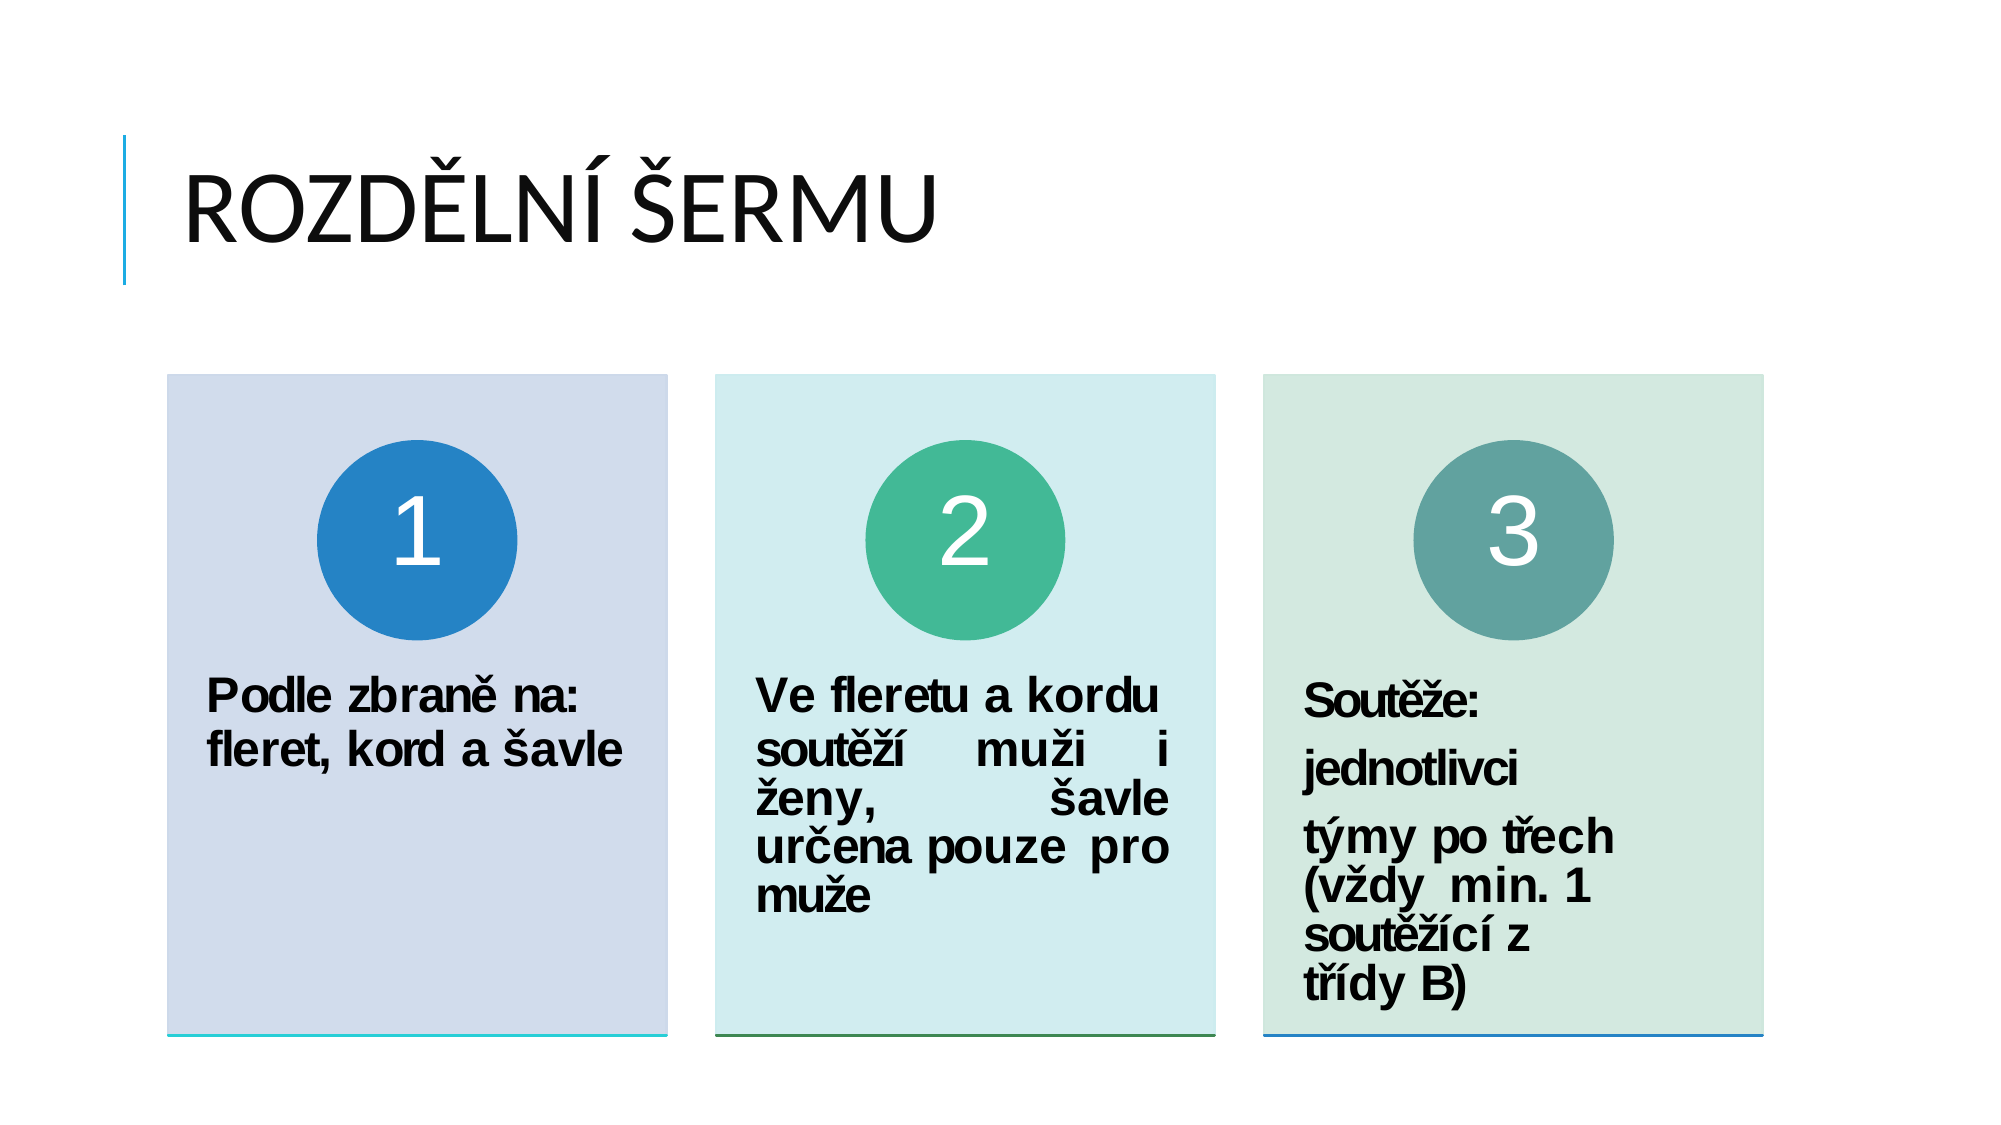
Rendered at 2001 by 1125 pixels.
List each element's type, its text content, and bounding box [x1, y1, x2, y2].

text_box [1262, 1033, 1765, 1038]
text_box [166, 1033, 669, 1038]
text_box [1262, 373, 1765, 1033]
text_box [166, 373, 669, 1033]
title ROZDĚLNÍ ŠERMU [180, 136, 1188, 327]
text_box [714, 1033, 1217, 1038]
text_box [714, 373, 1217, 1033]
